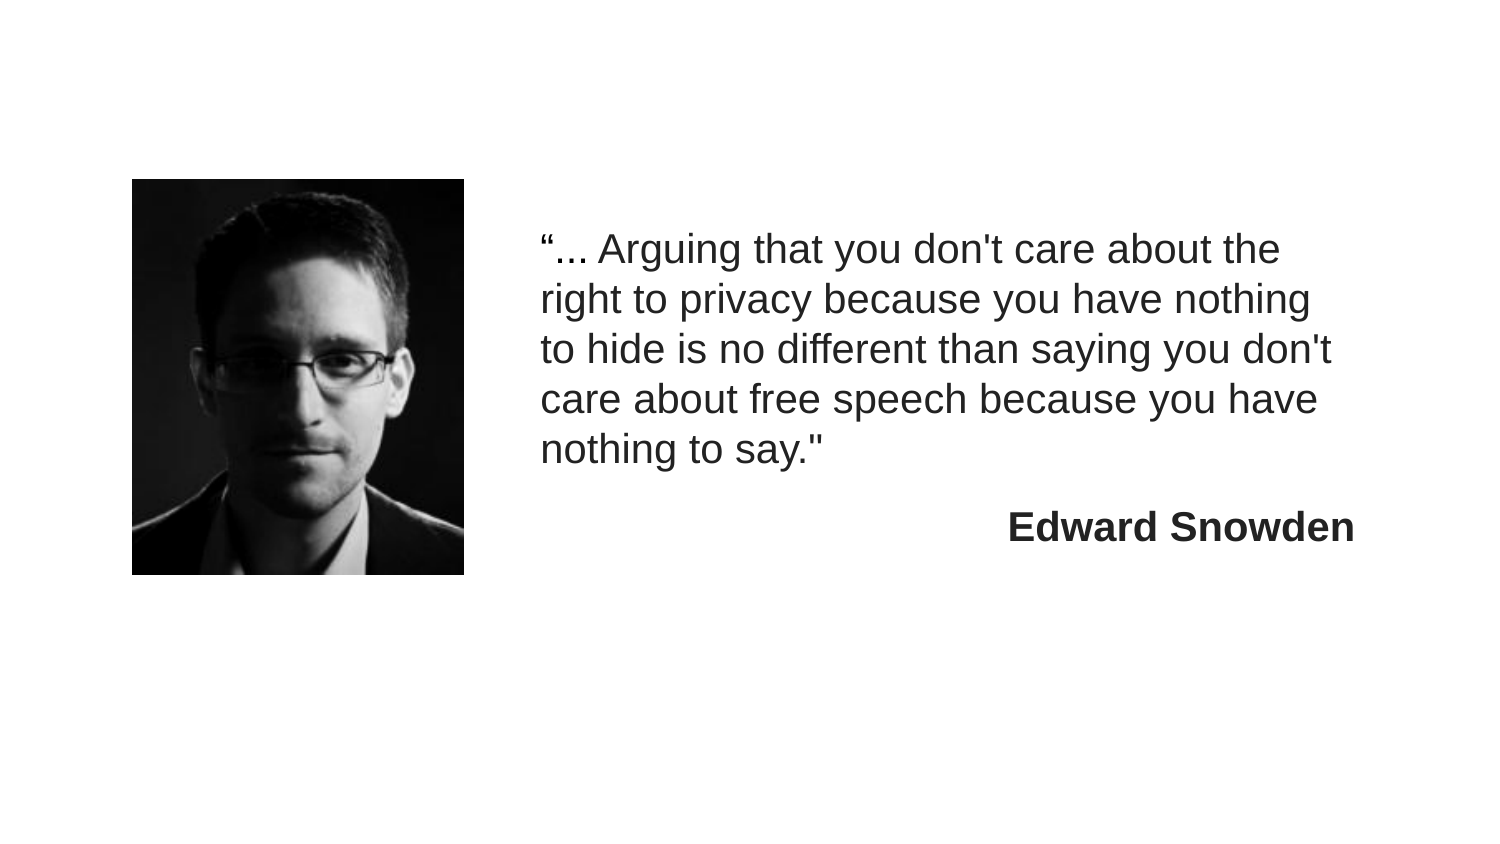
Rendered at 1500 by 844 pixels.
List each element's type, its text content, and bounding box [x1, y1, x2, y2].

picture [132, 179, 464, 576]
text_box “... Arguing that you don't care about the right to privacy because you have nothing to hide is no different than saying you don't care about free speech because you have nothing to say." Edward Snowden [525, 206, 1371, 399]
